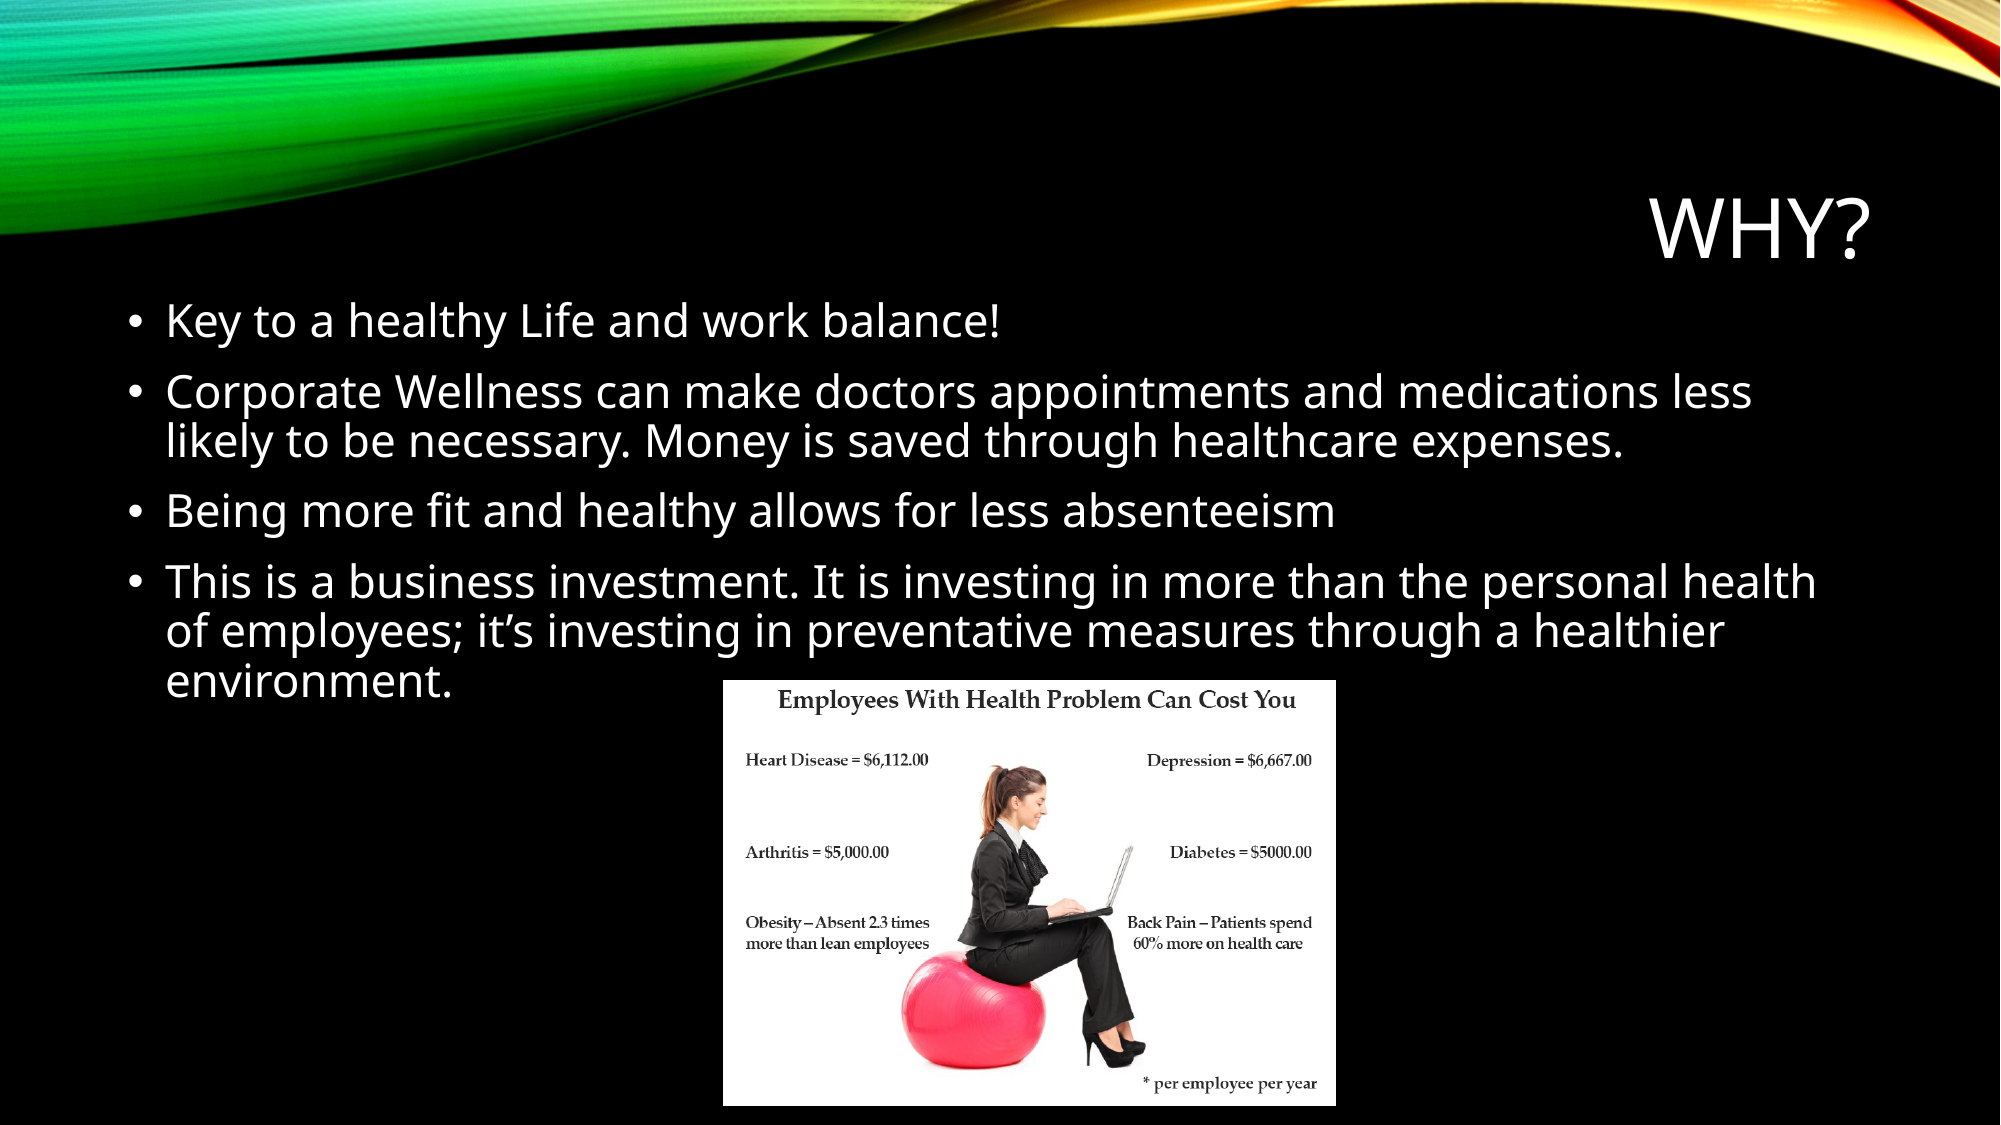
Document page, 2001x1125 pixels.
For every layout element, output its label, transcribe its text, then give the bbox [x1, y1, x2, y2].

list Key to a healthy Life and work balance! Corporate Wellness can make doctors appointments and medications less likely to be necessary. Money is saved through healthcare expenses. Being more fit and healthy allows for less absenteeism This is a business investment. It is investing in more than the personal health of employees; it’s investing in preventative measures through a healthier environment. [112, 290, 1888, 952]
picture [0, 0, 2000, 237]
title Why? [474, 125, 1888, 290]
picture [722, 680, 1336, 1107]
